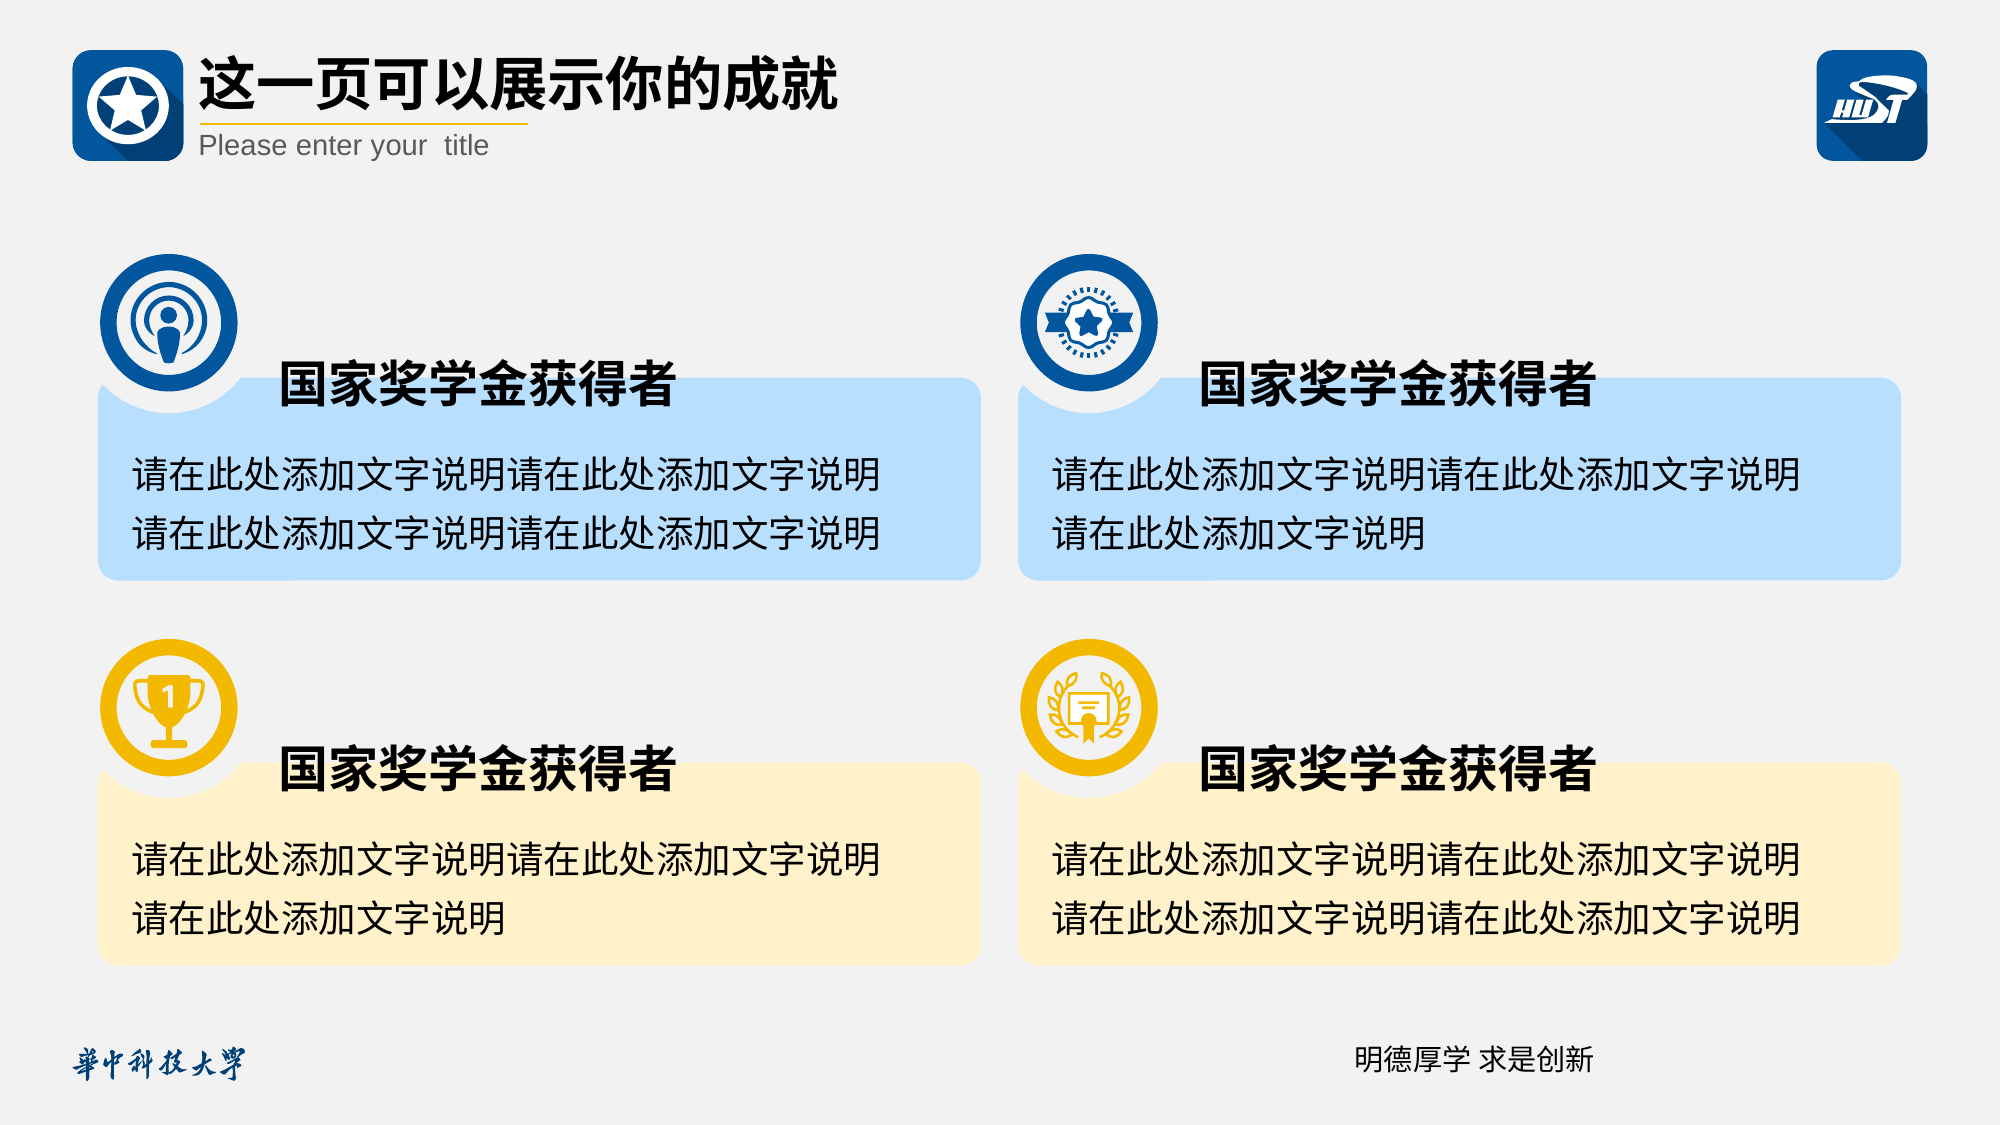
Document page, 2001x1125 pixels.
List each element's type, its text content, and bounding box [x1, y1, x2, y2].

list 请在此处添加文字说明请在此处添加文字说明 请在此处添加文字说明 [116, 815, 919, 943]
list Please enter your title [183, 119, 1221, 170]
list 国家奖学金获得者 [1183, 345, 1796, 421]
list 请在此处添加文字说明请在此处添加文字说明 请在此处添加文字说明请在此处添加文字说明 [1036, 815, 1839, 943]
list 请在此处添加文字说明请在此处添加文字说明 请在此处添加文字说明请在此处添加文字说明 [116, 430, 919, 558]
list 国家奖学金获得者 [1183, 729, 1796, 806]
list 这一页可以展示你的成就 [183, 44, 1221, 119]
list 国家奖学金获得者 [263, 729, 876, 806]
list 请在此处添加文字说明请在此处添加文字说明 请在此处添加文字说明 [1036, 430, 1839, 558]
list 国家奖学金获得者 [263, 345, 876, 421]
